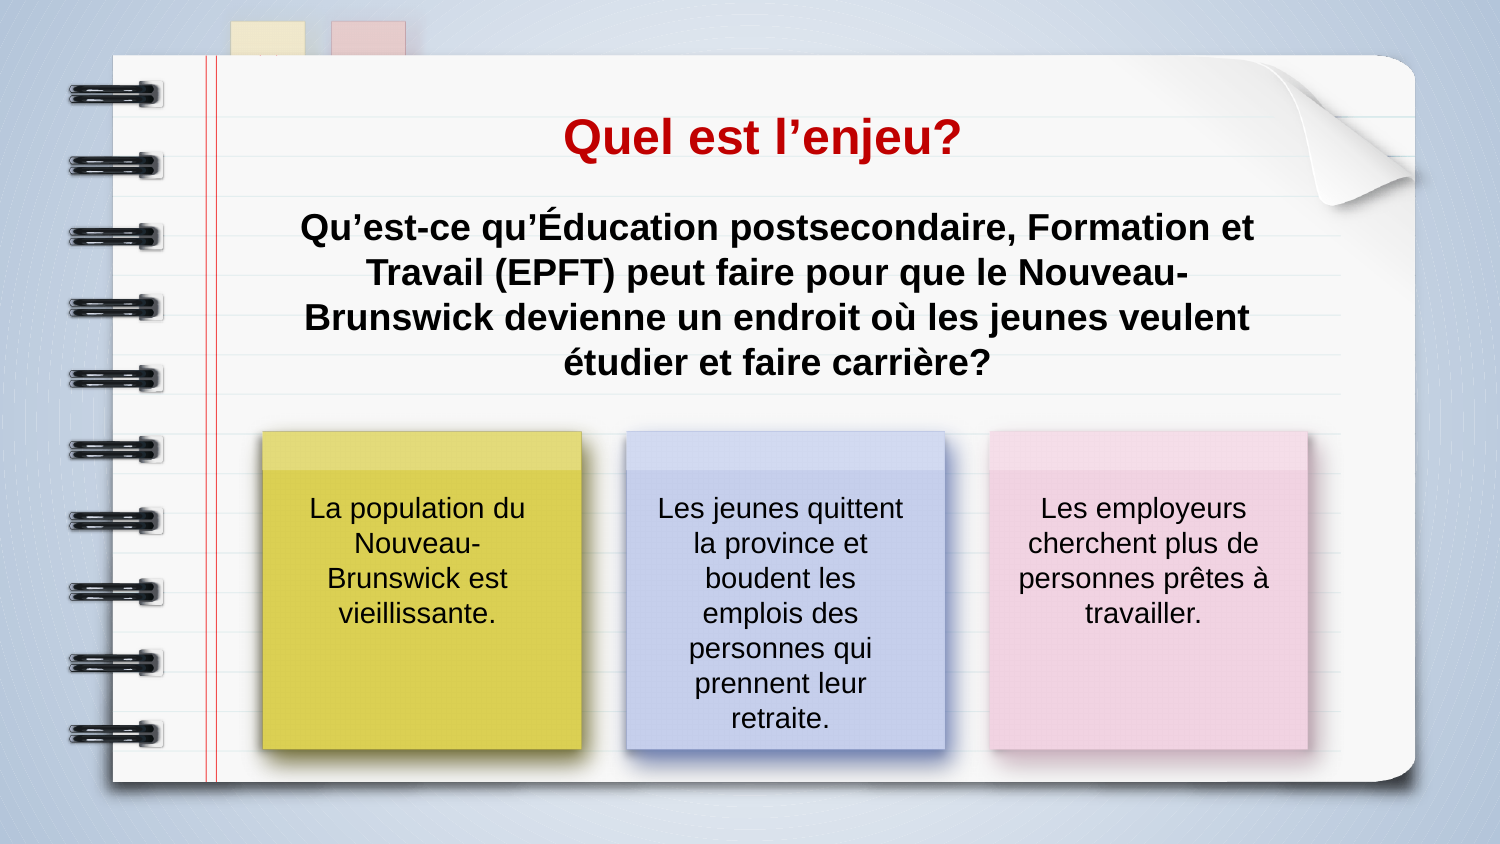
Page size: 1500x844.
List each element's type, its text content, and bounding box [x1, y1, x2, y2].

subtitle Quel est l’enjeu? [263, 89, 1264, 188]
picture [63, 22, 1437, 822]
text_box Qu’est-ce qu’Éducation postsecondaire, Formation et Travail (EPFT) peut faire pour que le Nouveau-Brunswick devienne un endroit où les jeunes veulent étudier et faire carrière? [277, 187, 1279, 287]
